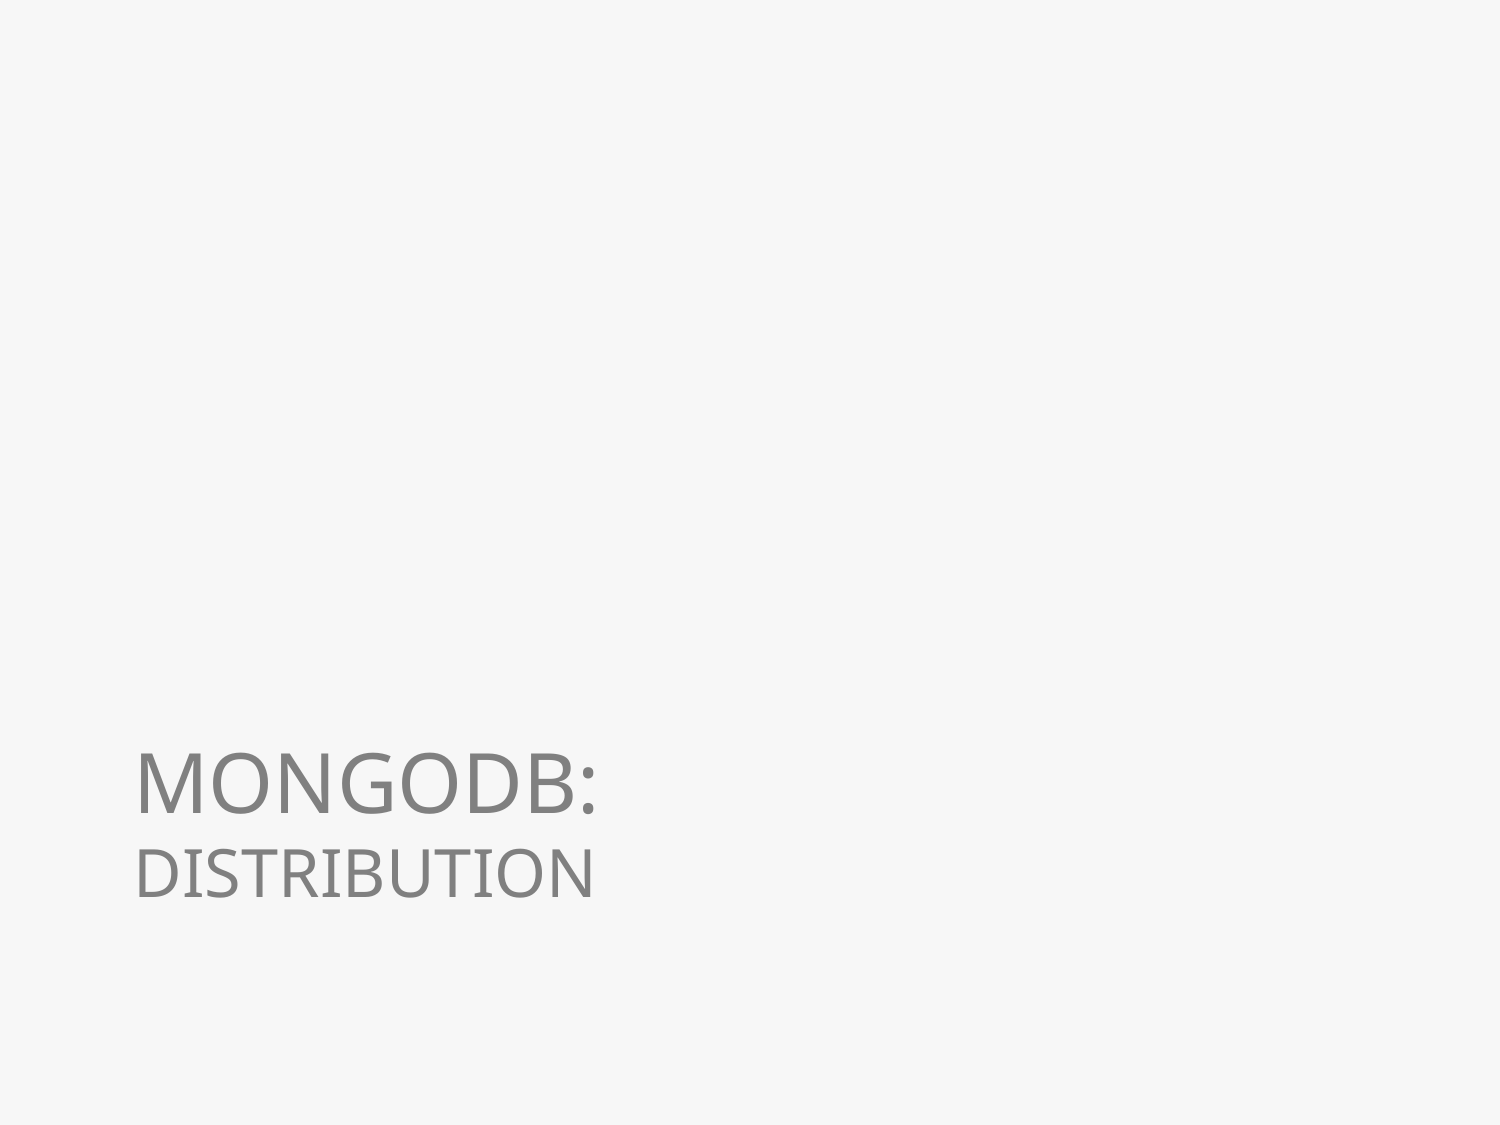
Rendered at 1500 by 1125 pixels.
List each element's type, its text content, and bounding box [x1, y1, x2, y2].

title MongoDB: Distribution [118, 722, 1394, 947]
